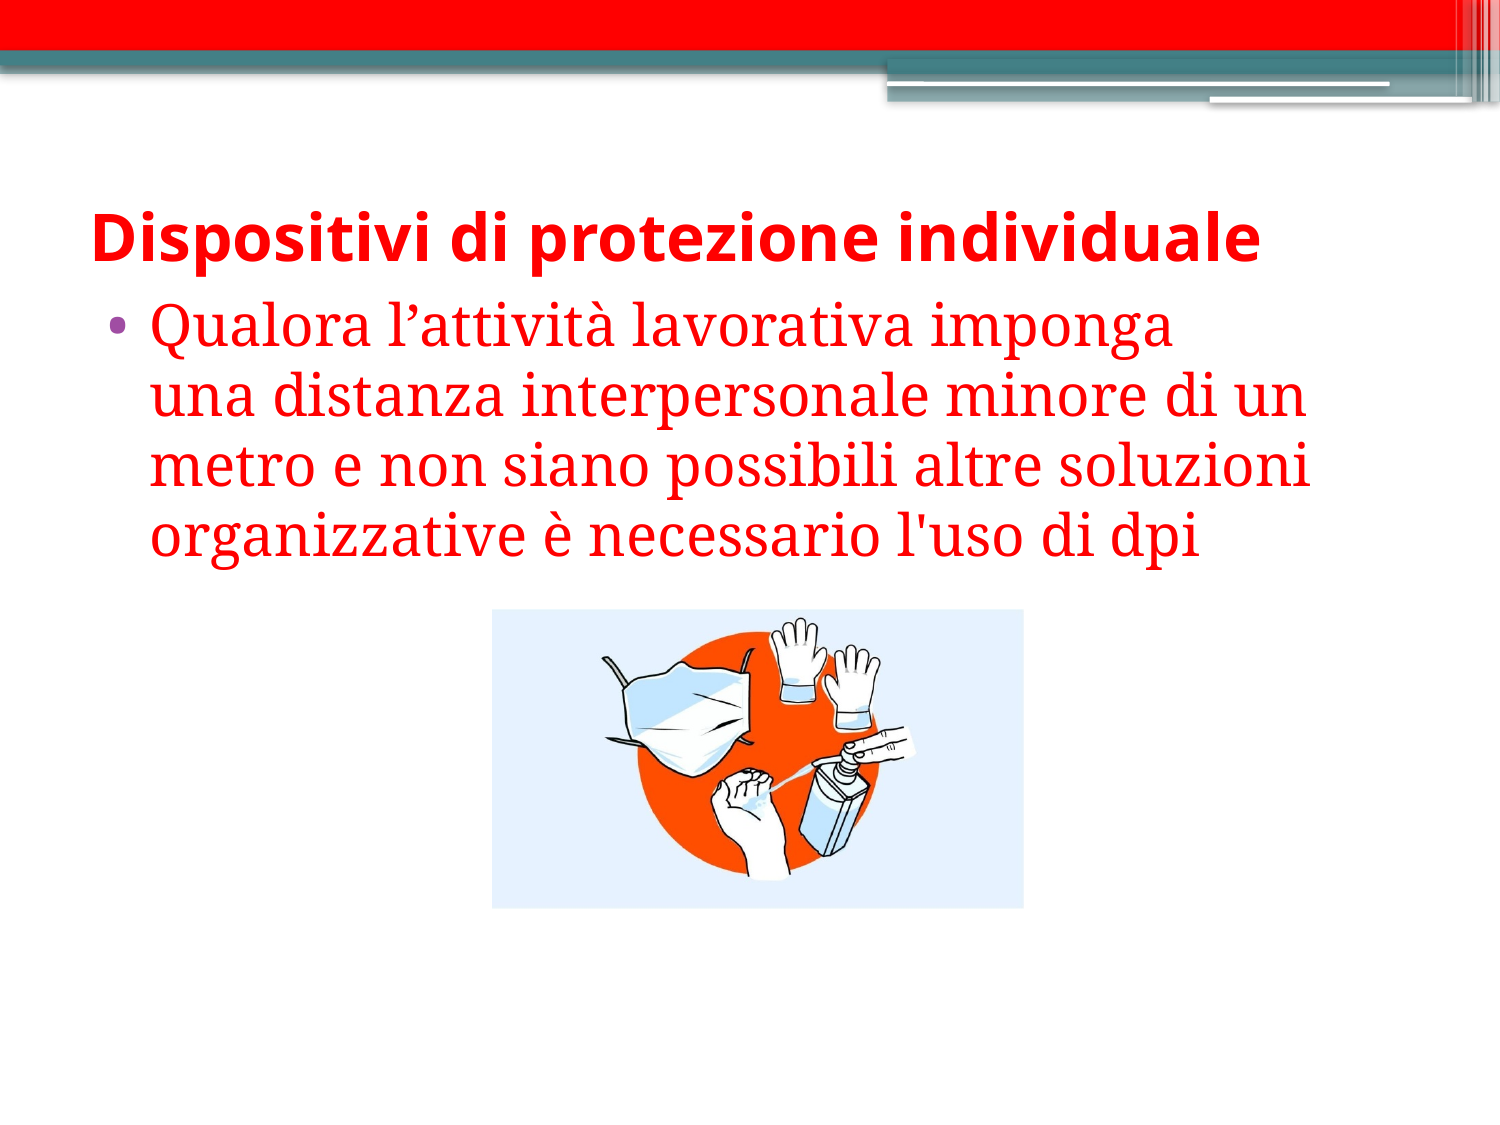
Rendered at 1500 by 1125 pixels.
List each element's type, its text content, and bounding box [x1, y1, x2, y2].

picture [491, 609, 1024, 909]
list Qualora l’attività lavorativa imponga una distanza interpersonale minore di un metro e non siano possibili altre soluzioni organizzative è necessario l'uso di dpi [75, 281, 1425, 1079]
title Dispositivi di protezione individuale [75, 187, 1425, 281]
